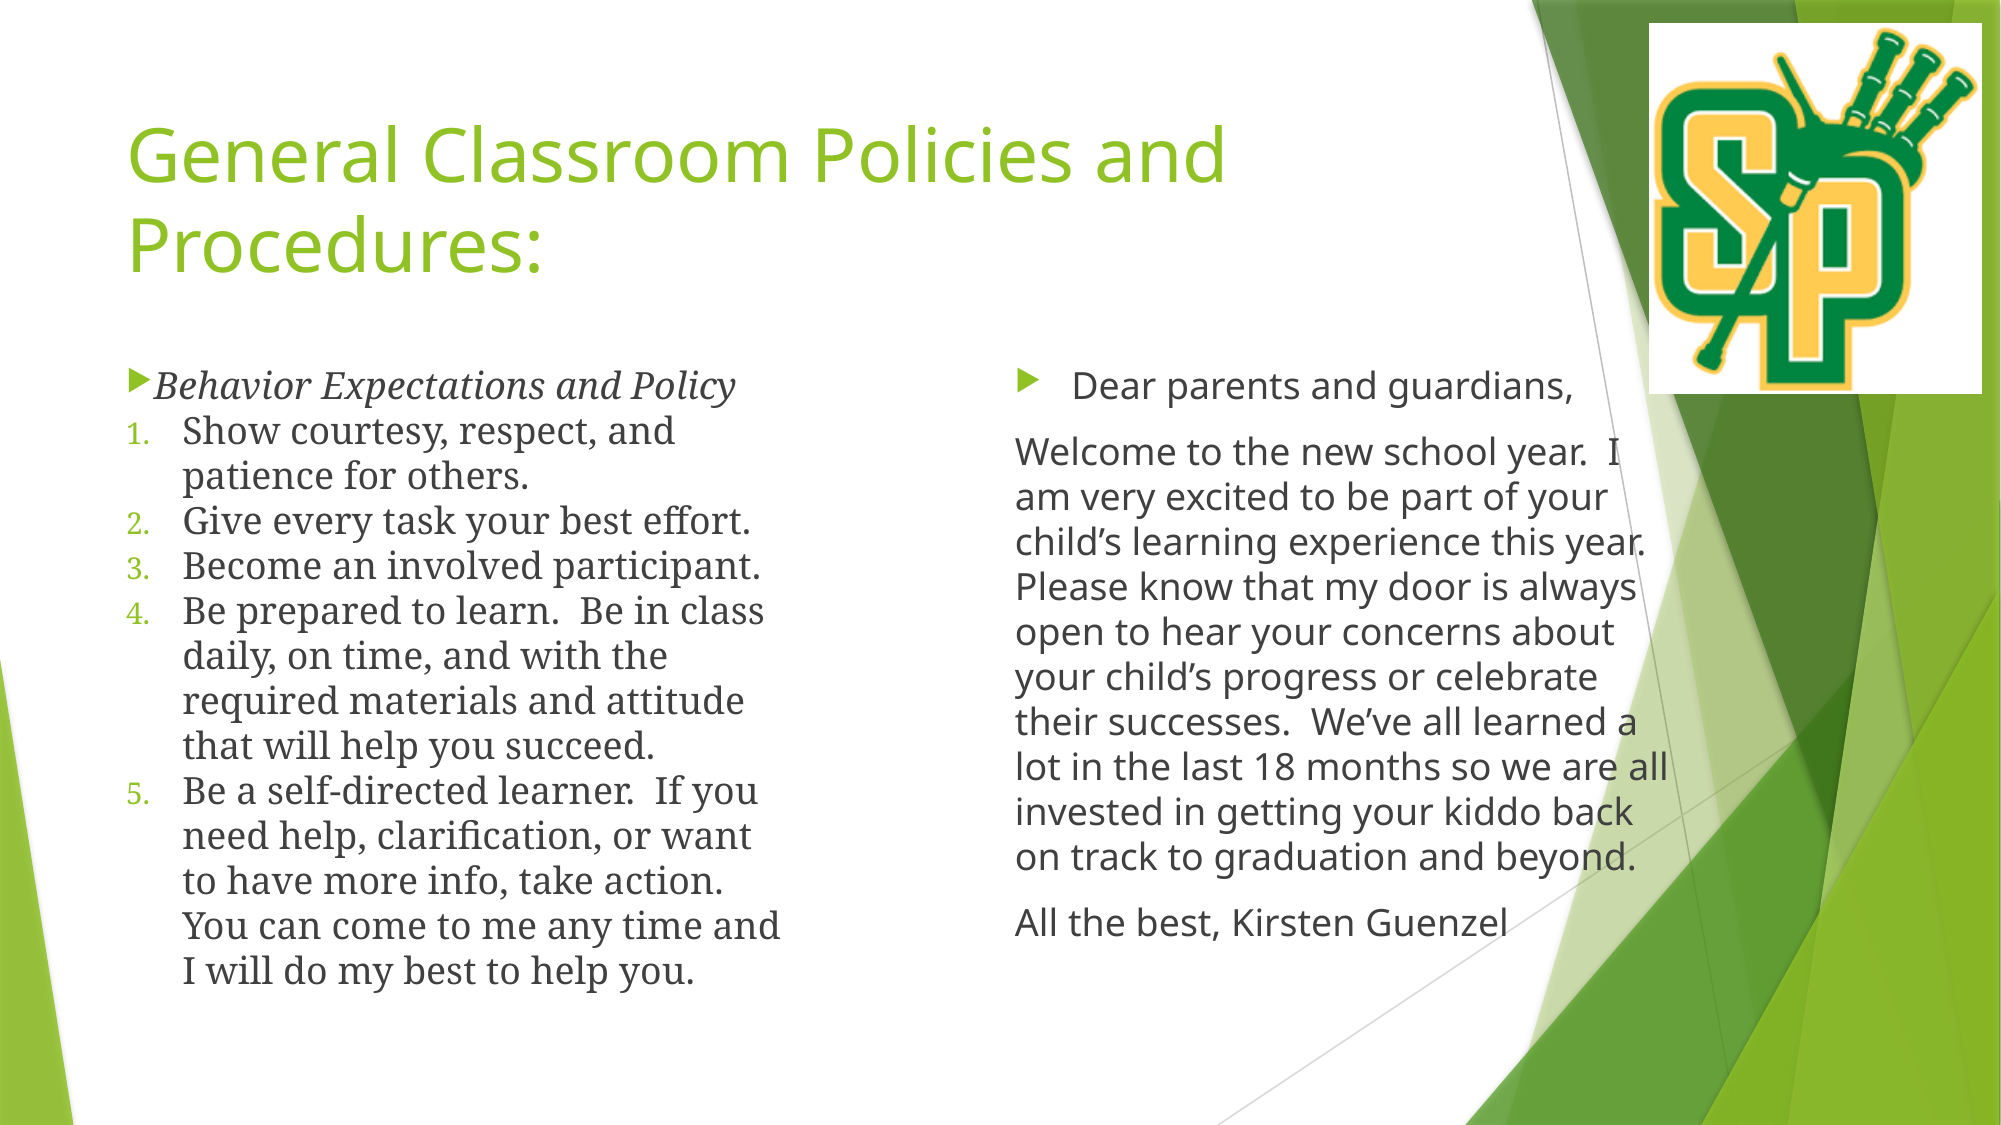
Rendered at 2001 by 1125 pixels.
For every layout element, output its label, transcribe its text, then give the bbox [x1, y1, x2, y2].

title General Classroom Policies and Procedures: [111, 99, 1522, 317]
list Behavior Expectations and Policy Show courtesy, respect, and patience for others. Give every task your best effort. Become an involved participant. Be prepared to learn. Be in class daily, on time, and with the required materials and attitude that will help you succeed. Be a self-directed learner. If you need help, clarification, or want to have more info, take action. You can come to me any time and I will do my best to help you. [111, 354, 798, 992]
list Dear parents and guardians, Welcome to the new school year. I am very excited to be part of your child’s learning experience this year. Please know that my door is always open to hear your concerns about your child’s progress or celebrate their successes. We’ve all learned a lot in the last 18 months so we are all invested in getting your kiddo back on track to graduation and beyond. All the best, Kirsten Guenzel [999, 354, 1687, 992]
picture [1649, 22, 1982, 394]
